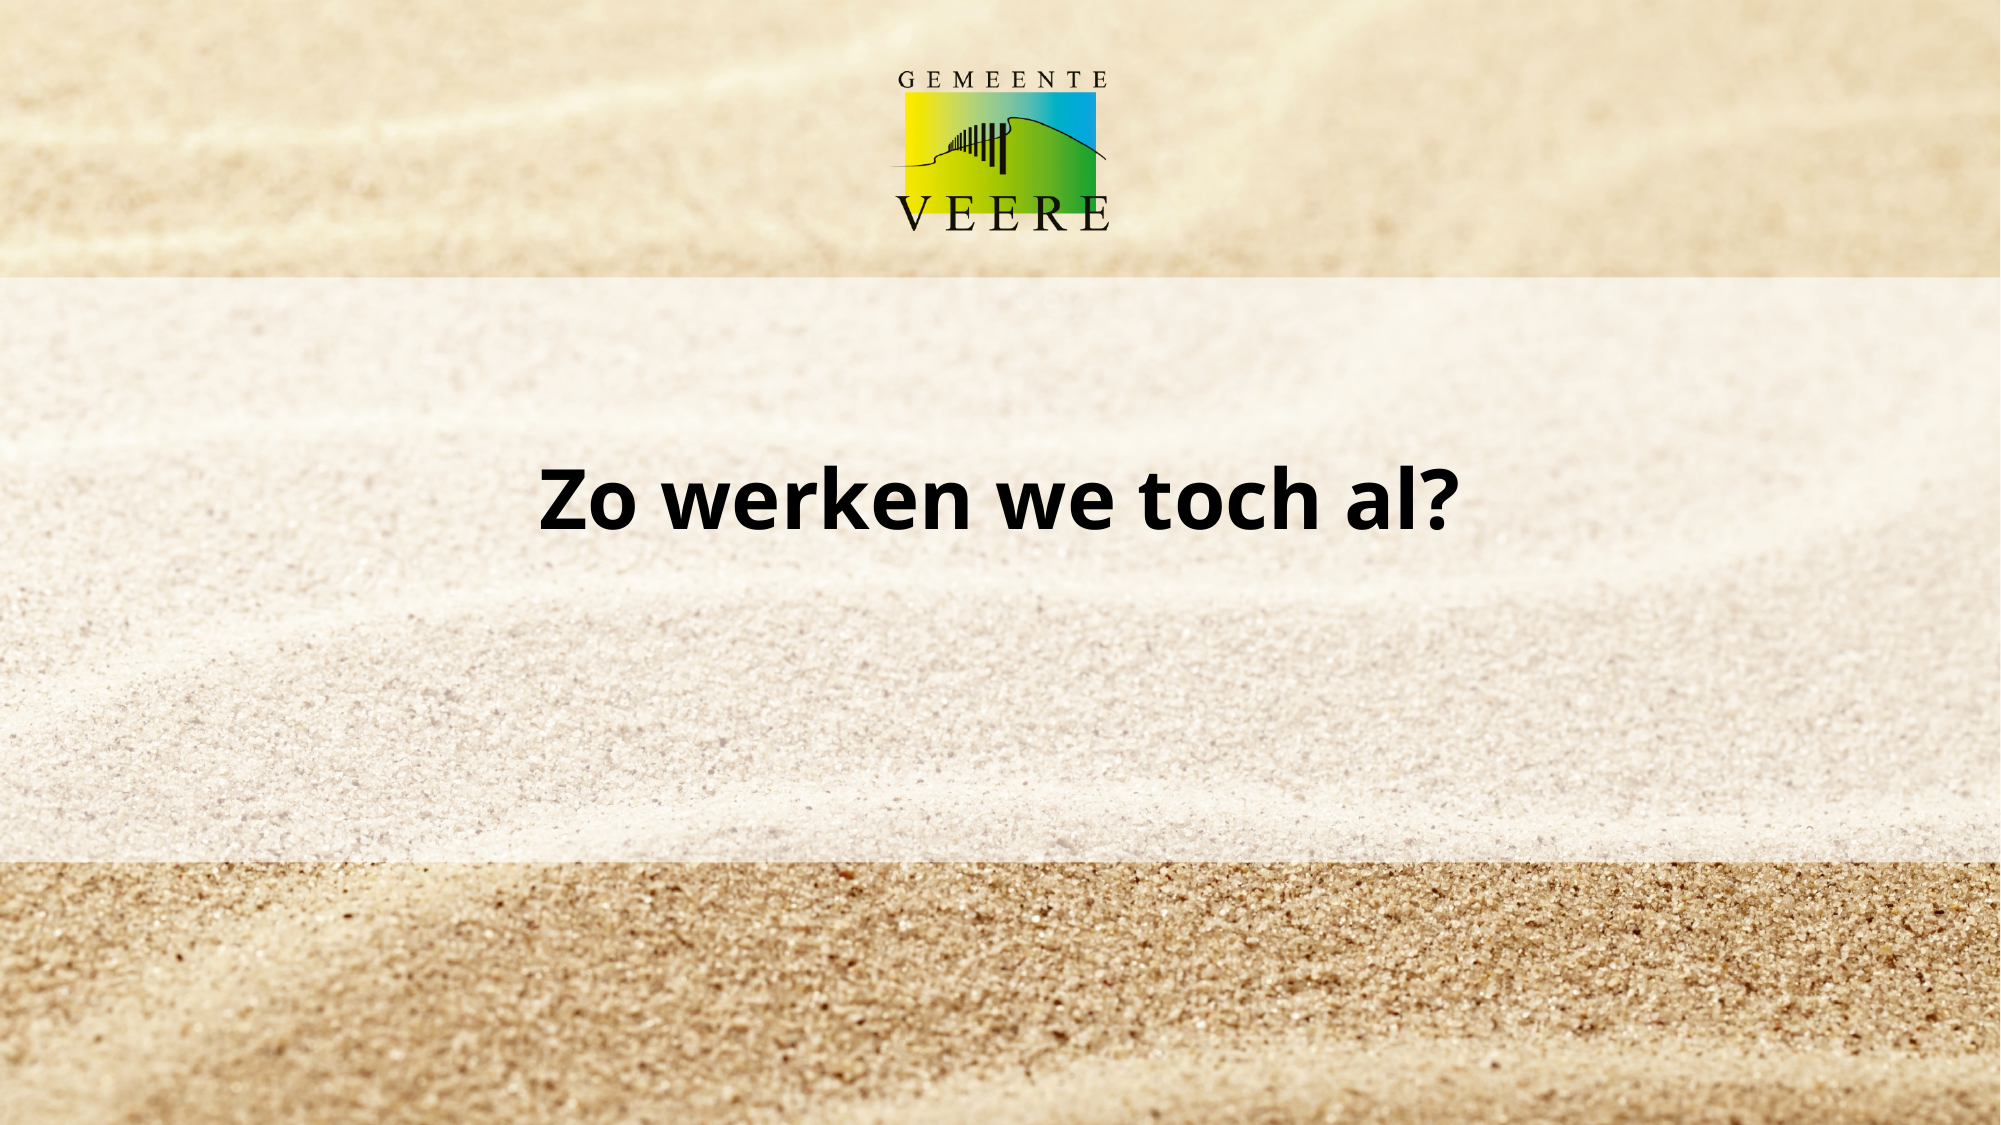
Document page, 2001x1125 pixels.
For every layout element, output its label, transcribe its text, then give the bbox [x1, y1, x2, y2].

title Zo werken we toch al? [279, 353, 1721, 652]
picture [0, 0, 2001, 1125]
